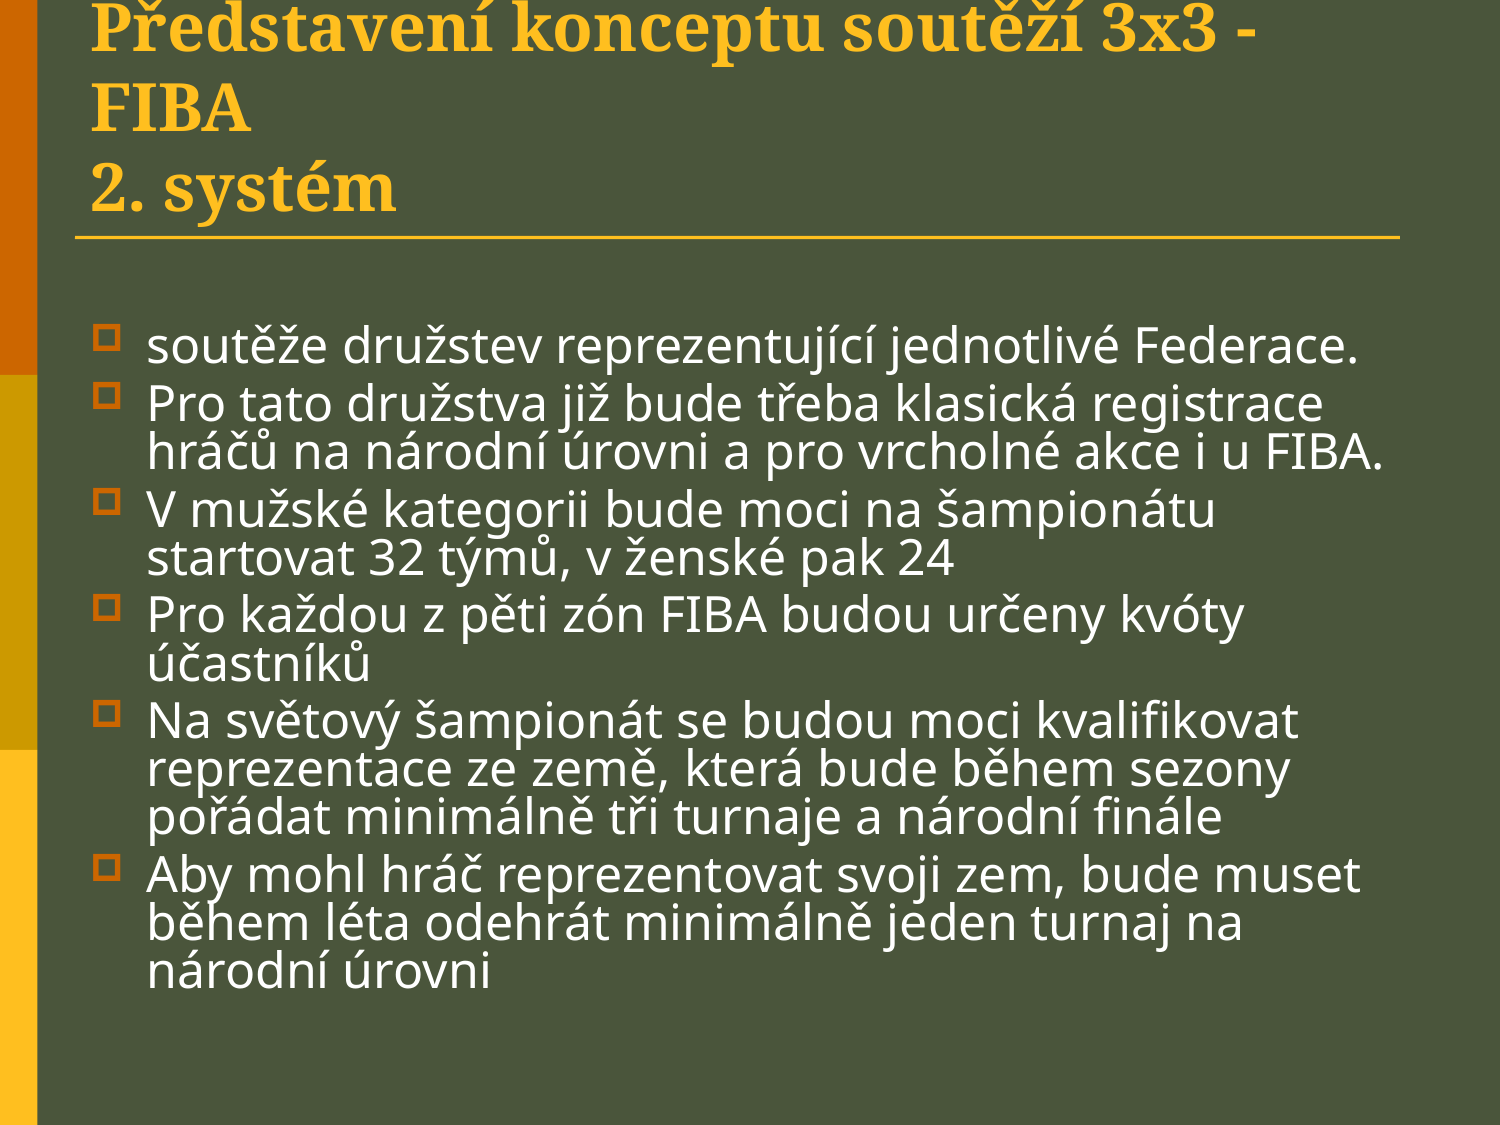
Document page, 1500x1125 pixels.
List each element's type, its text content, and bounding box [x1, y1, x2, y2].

title Představení konceptu soutěží 3x3 - FIBA 2. systém [74, 45, 1426, 233]
list soutěže družstev reprezentující jednotlivé Federace. Pro tato družstva již bude třeba klasická registrace hráčů na národní úrovni a pro vrcholné akce i u FIBA. V mužské kategorii bude moci na šampionátu startovat 32 týmů, v ženské pak 24 Pro každou z pěti zón FIBA budou určeny kvóty účastníků Na světový šampionát se budou moci kvalifikovat reprezentace ze země, která bude během sezony pořádat minimálně tři turnaje a národní finále Aby mohl hráč reprezentovat svoji zem, bude muset během léta odehrát minimálně jeden turnaj na národní úrovni [74, 262, 1426, 1006]
